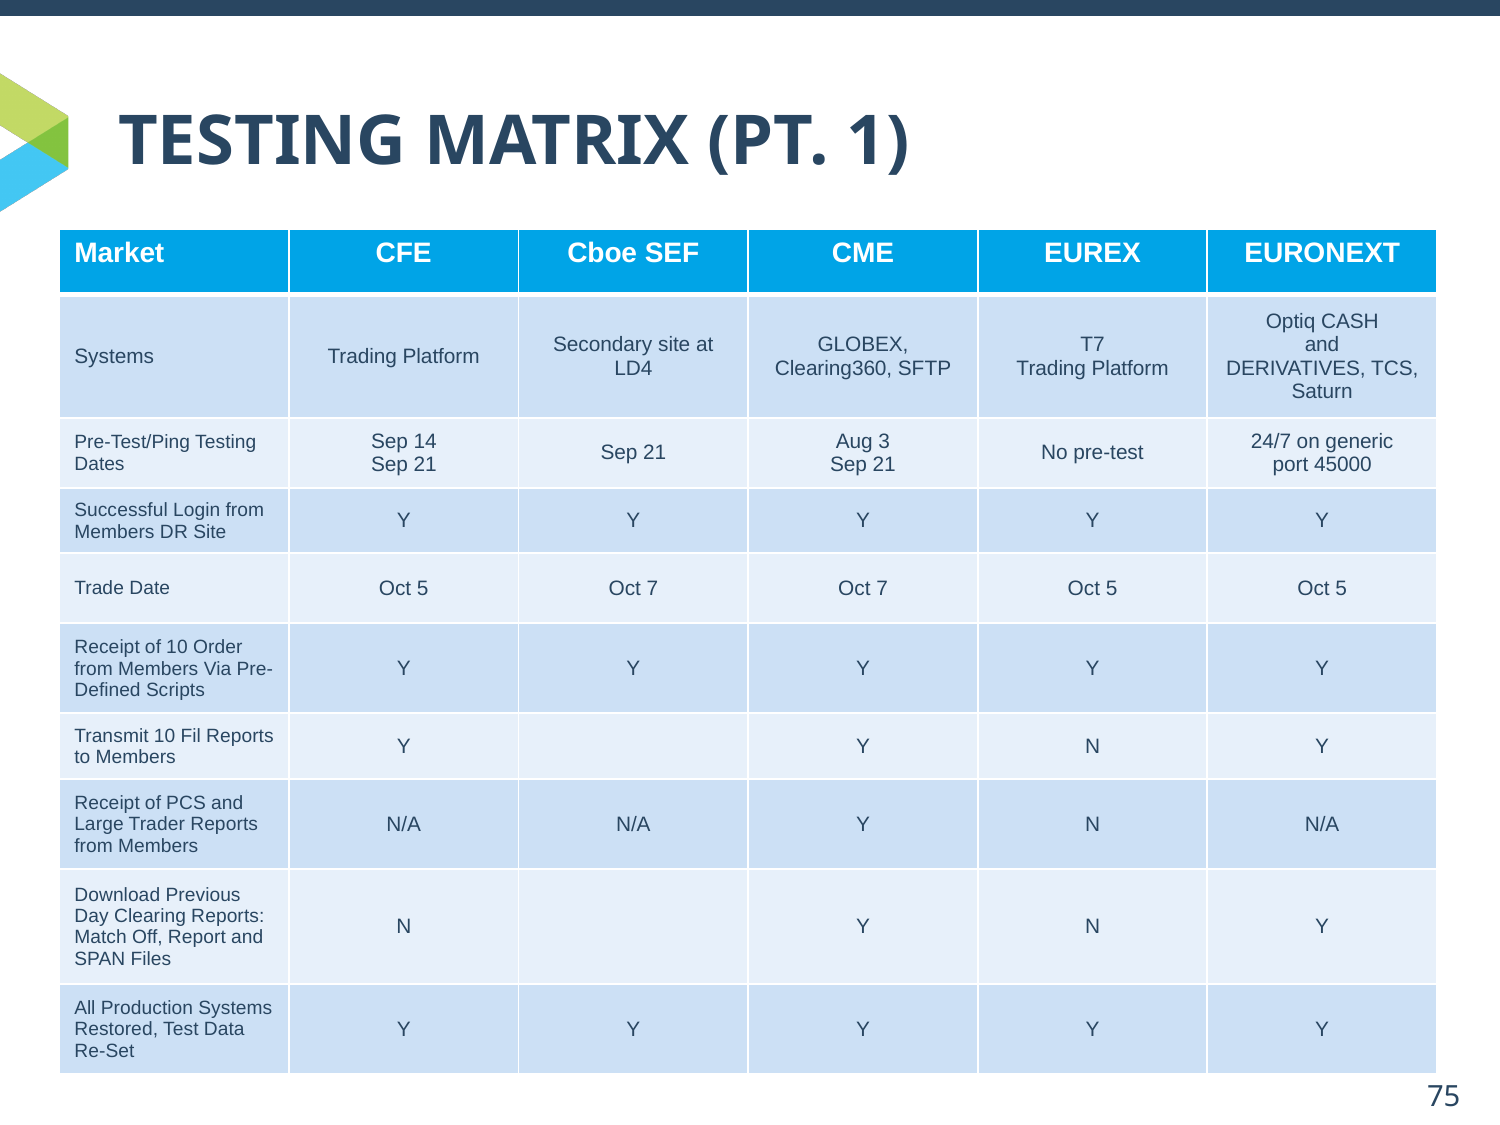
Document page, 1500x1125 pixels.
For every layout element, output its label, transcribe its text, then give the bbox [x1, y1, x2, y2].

table_cell Y [979, 489, 1206, 552]
table_cell Y [979, 985, 1206, 1073]
table_cell Y [1208, 624, 1436, 712]
table_cell Successful Login from Members DR Site [60, 489, 288, 552]
table_cell N/A [1208, 780, 1436, 868]
table_cell Aug 3 Sep 21 [749, 419, 977, 487]
table_cell Optiq CASH and DERIVATIVES, TCS, Saturn [1208, 297, 1436, 417]
table_cell Y [519, 985, 747, 1073]
table_cell Y [290, 985, 518, 1073]
table_cell 24/7 on generic port 45000 [1208, 419, 1436, 487]
table_header CFE [290, 230, 518, 292]
table_cell Transmit 10 Fil Reports to Members [60, 714, 288, 778]
table_cell Y [519, 489, 747, 552]
table_cell Oct 5 [979, 554, 1206, 622]
table_cell Y [749, 985, 977, 1073]
table_cell Trading Platform [290, 297, 518, 417]
table_cell Y [979, 624, 1206, 712]
table_header Cboe SEF [519, 230, 747, 292]
table_cell Secondary site at LD4 [519, 297, 747, 417]
table_cell Y [1208, 714, 1436, 778]
table_cell Systems [60, 297, 288, 417]
table_cell Y [290, 624, 518, 712]
table_cell Sep 21 [519, 419, 747, 487]
table_cell N/A [519, 780, 747, 868]
table_cell Y [1208, 489, 1436, 552]
table_cell Y [290, 714, 518, 778]
table_cell GLOBEX, Clearing360, SFTP [749, 297, 977, 417]
table_cell N [979, 870, 1206, 983]
table_cell Download Previous Day Clearing Reports: Match Off, Report and SPAN Files [60, 870, 288, 983]
table_cell Y [749, 714, 977, 778]
table_cell Receipt of PCS and Large Trader Reports from Members [60, 780, 288, 868]
table_cell Pre-Test/Ping Testing Dates [60, 419, 288, 487]
table_header Market [60, 230, 288, 292]
table_cell [519, 714, 747, 778]
table_cell T7 Trading Platform [979, 297, 1206, 417]
table_header EURONEXT [1208, 230, 1436, 292]
table_cell Oct 7 [519, 554, 747, 622]
table_cell Y [1208, 870, 1436, 983]
table_cell All Production Systems Restored, Test Data Re-Set [60, 985, 288, 1073]
title TESTING MATRIX (PT. 1) [103, 33, 1397, 228]
table_cell [519, 870, 747, 983]
table_cell Y [1208, 985, 1436, 1073]
table_cell Y [749, 780, 977, 868]
table_cell Y [749, 624, 977, 712]
table_cell Oct 5 [1208, 554, 1436, 622]
table_cell Y [290, 489, 518, 552]
table_header EUREX [979, 230, 1206, 292]
table_cell N/A [290, 780, 518, 868]
table_cell Oct 7 [749, 554, 977, 622]
table_cell N [290, 870, 518, 983]
table_cell No pre-test [979, 419, 1206, 487]
table_cell Y [519, 624, 747, 712]
table_cell Oct 5 [290, 554, 518, 622]
table_header CME [749, 230, 977, 292]
table_cell Y [749, 870, 977, 983]
table_cell N [979, 780, 1206, 868]
table_cell Sep 14 Sep 21 [290, 419, 518, 487]
table_cell Y [749, 489, 977, 552]
table_cell Receipt of 10 Order from Members Via Pre-Defined Scripts [60, 624, 288, 712]
table_cell N [979, 714, 1206, 778]
table_cell Trade Date [60, 554, 288, 622]
